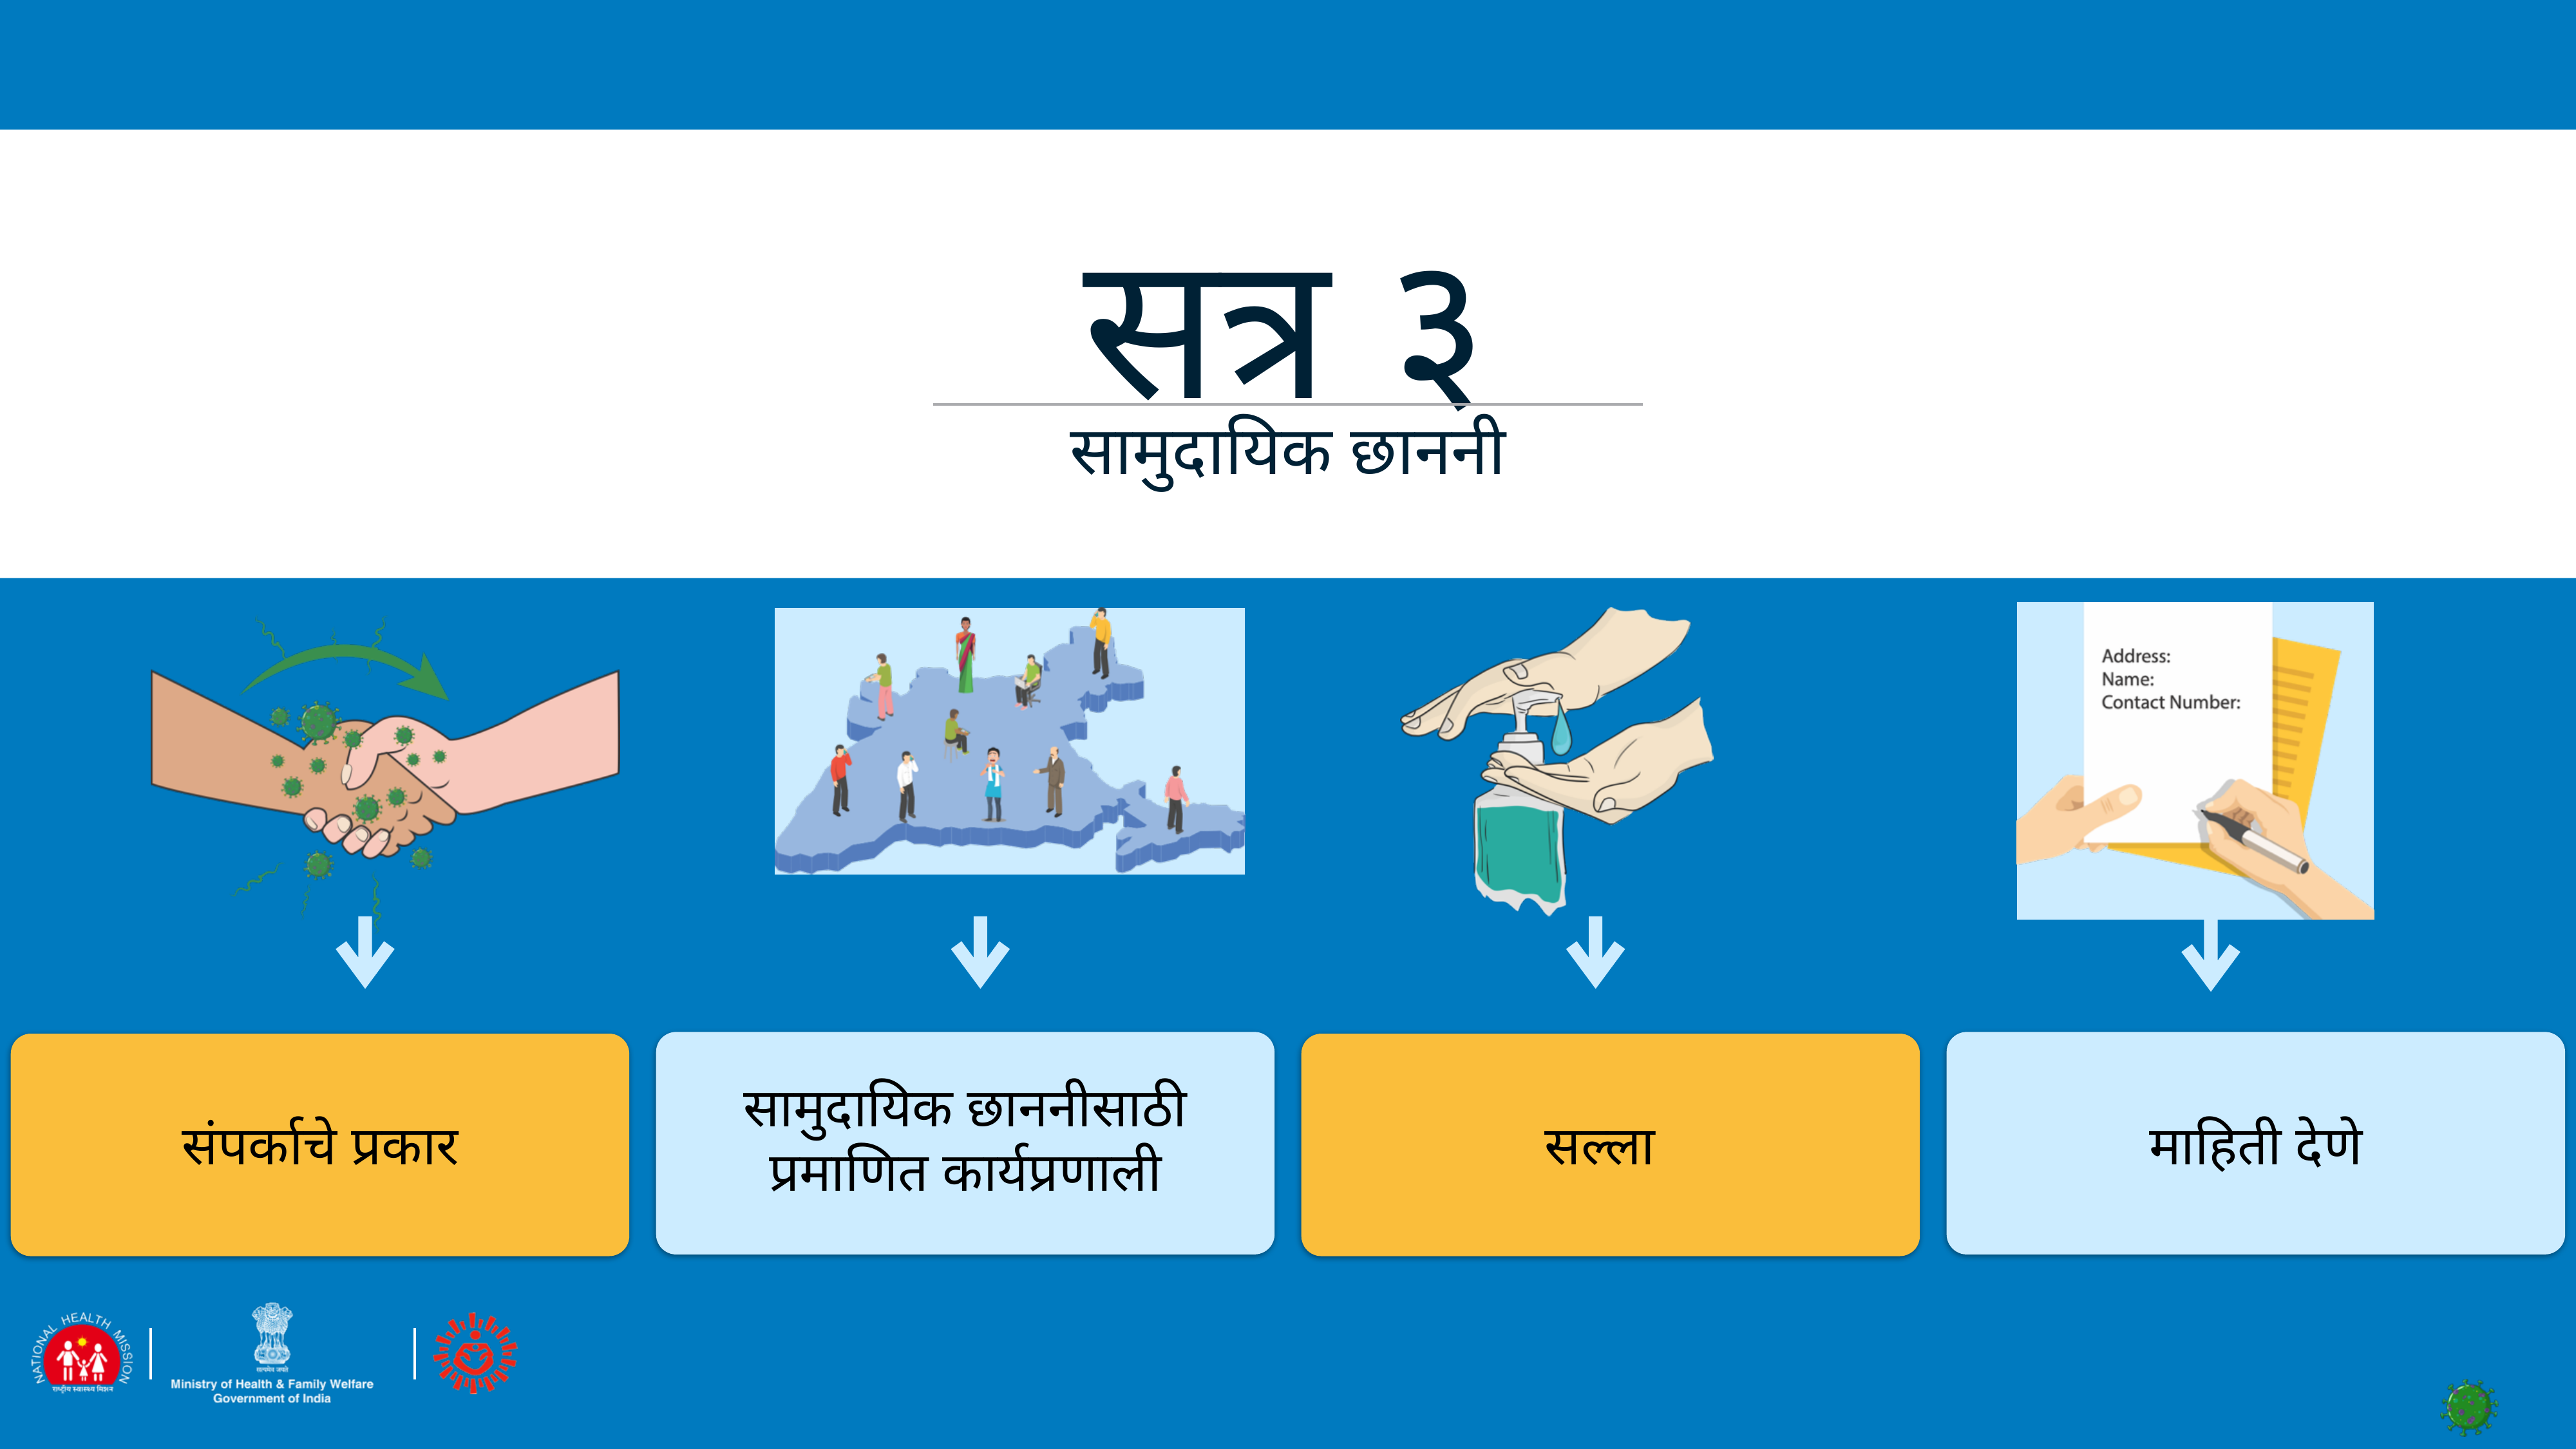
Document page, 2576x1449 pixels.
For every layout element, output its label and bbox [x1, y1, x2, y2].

text_box [10, 614, 630, 1256]
text_box [1946, 601, 2566, 1255]
text_box [2439, 1379, 2576, 1449]
text_box [31, 1300, 518, 1406]
text_box [656, 607, 1275, 1255]
text_box [1301, 607, 1920, 1256]
text_box [0, 129, 2576, 578]
